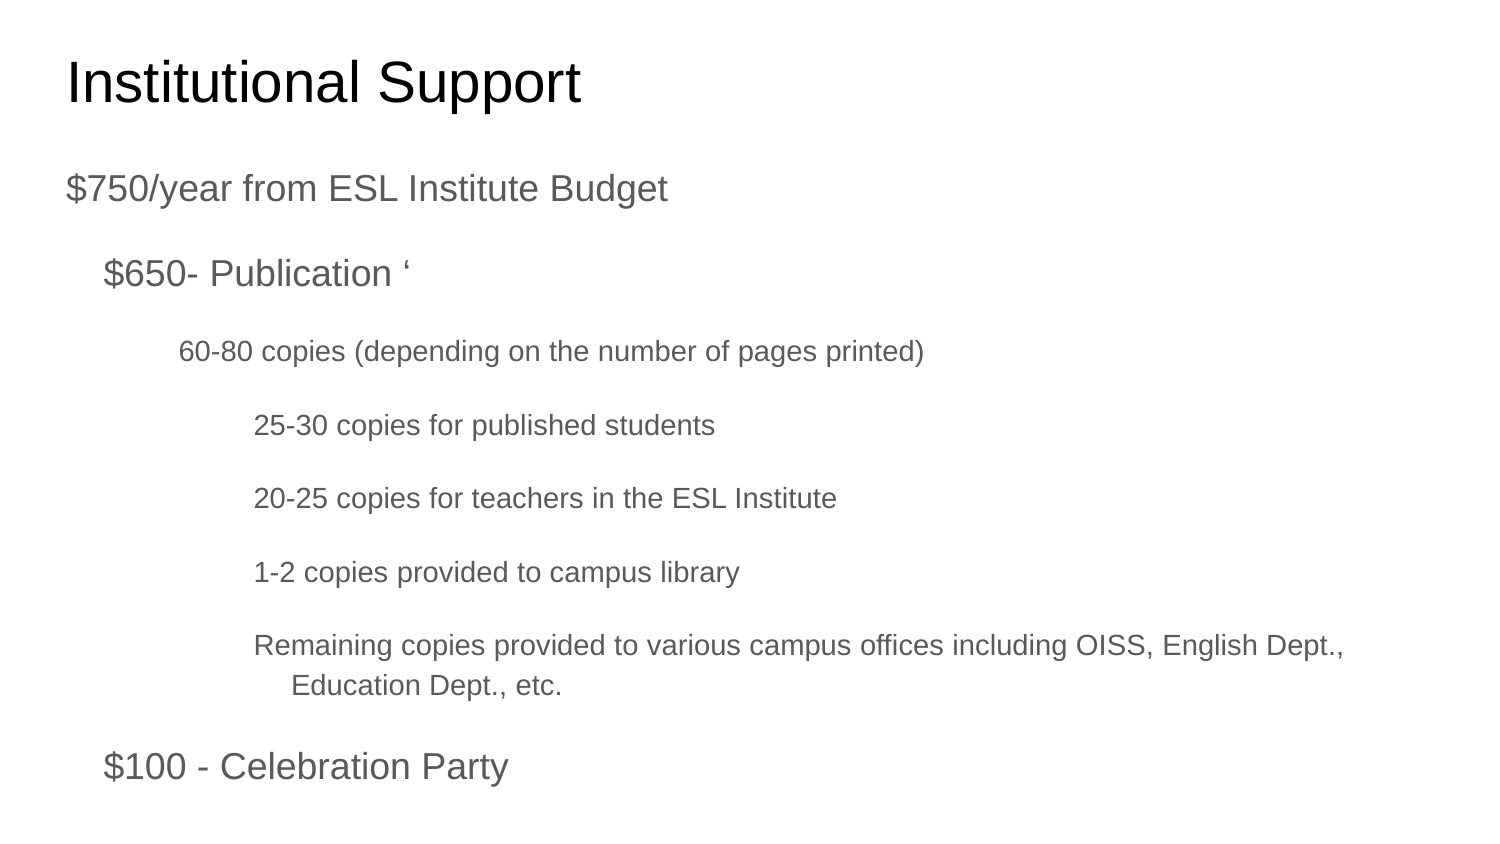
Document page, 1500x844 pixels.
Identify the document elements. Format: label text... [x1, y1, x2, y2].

list $750/year from ESL Institute Budget $650- Publication ‘ 60-80 copies (depending on the number of pages printed) 25-30 copies for published students 20-25 copies for teachers in the ESL Institute 1-2 copies provided to campus library Remaining copies provided to various campus offices including OISS, English Dept., Education Dept., etc. $100 - Celebration Party [51, 142, 1449, 703]
title Institutional Support [51, 29, 1449, 124]
